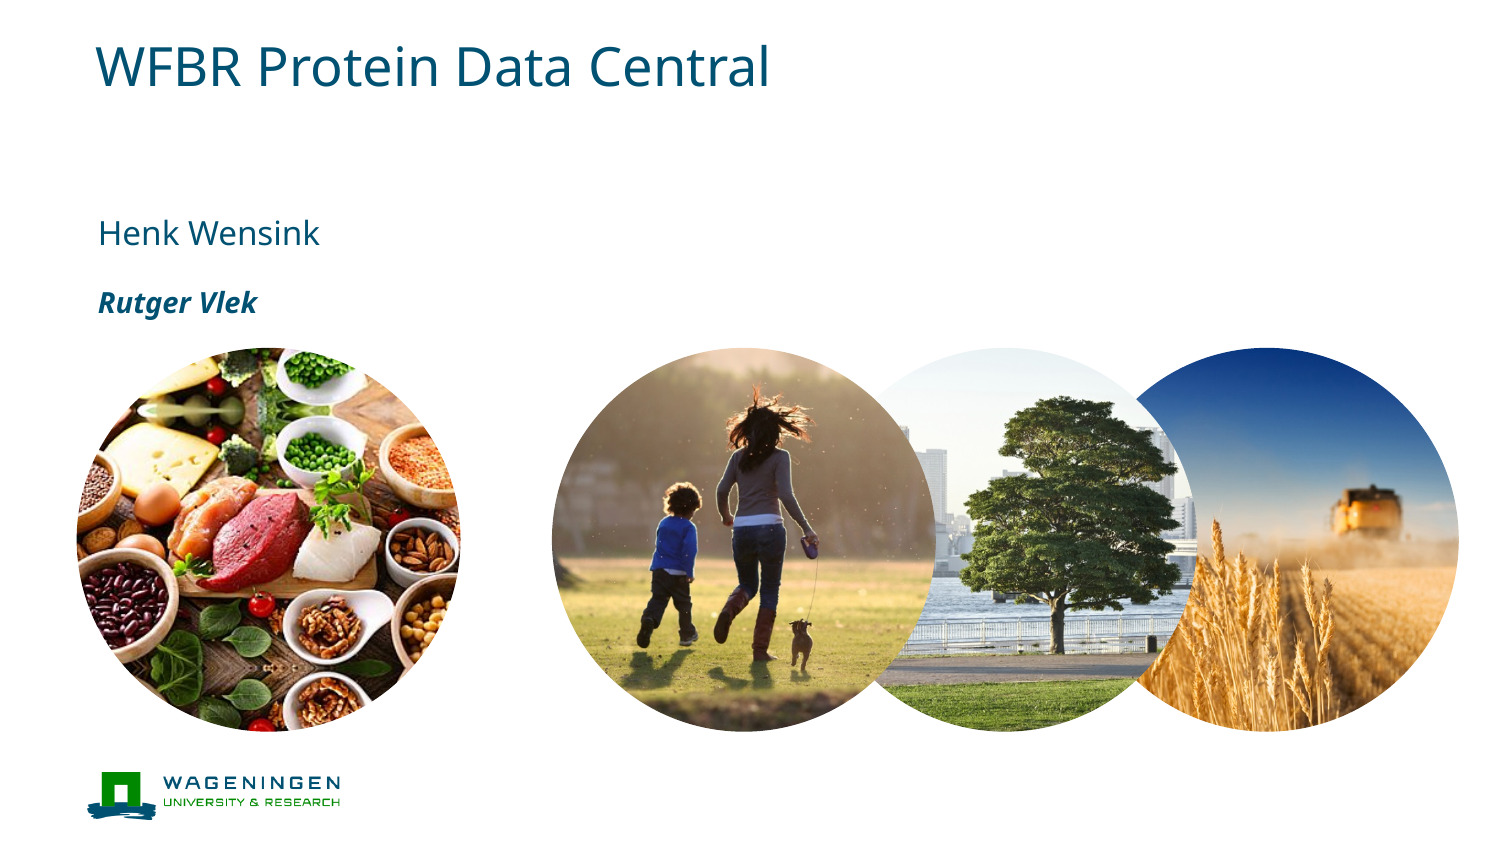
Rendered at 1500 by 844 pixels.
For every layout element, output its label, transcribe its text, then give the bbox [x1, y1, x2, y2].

picture [0, 0, 1500, 844]
list Rutger Vlek [82, 270, 1459, 325]
title WFBR Protein Data Central [92, 27, 1459, 123]
list Henk Wensink [82, 202, 1459, 257]
